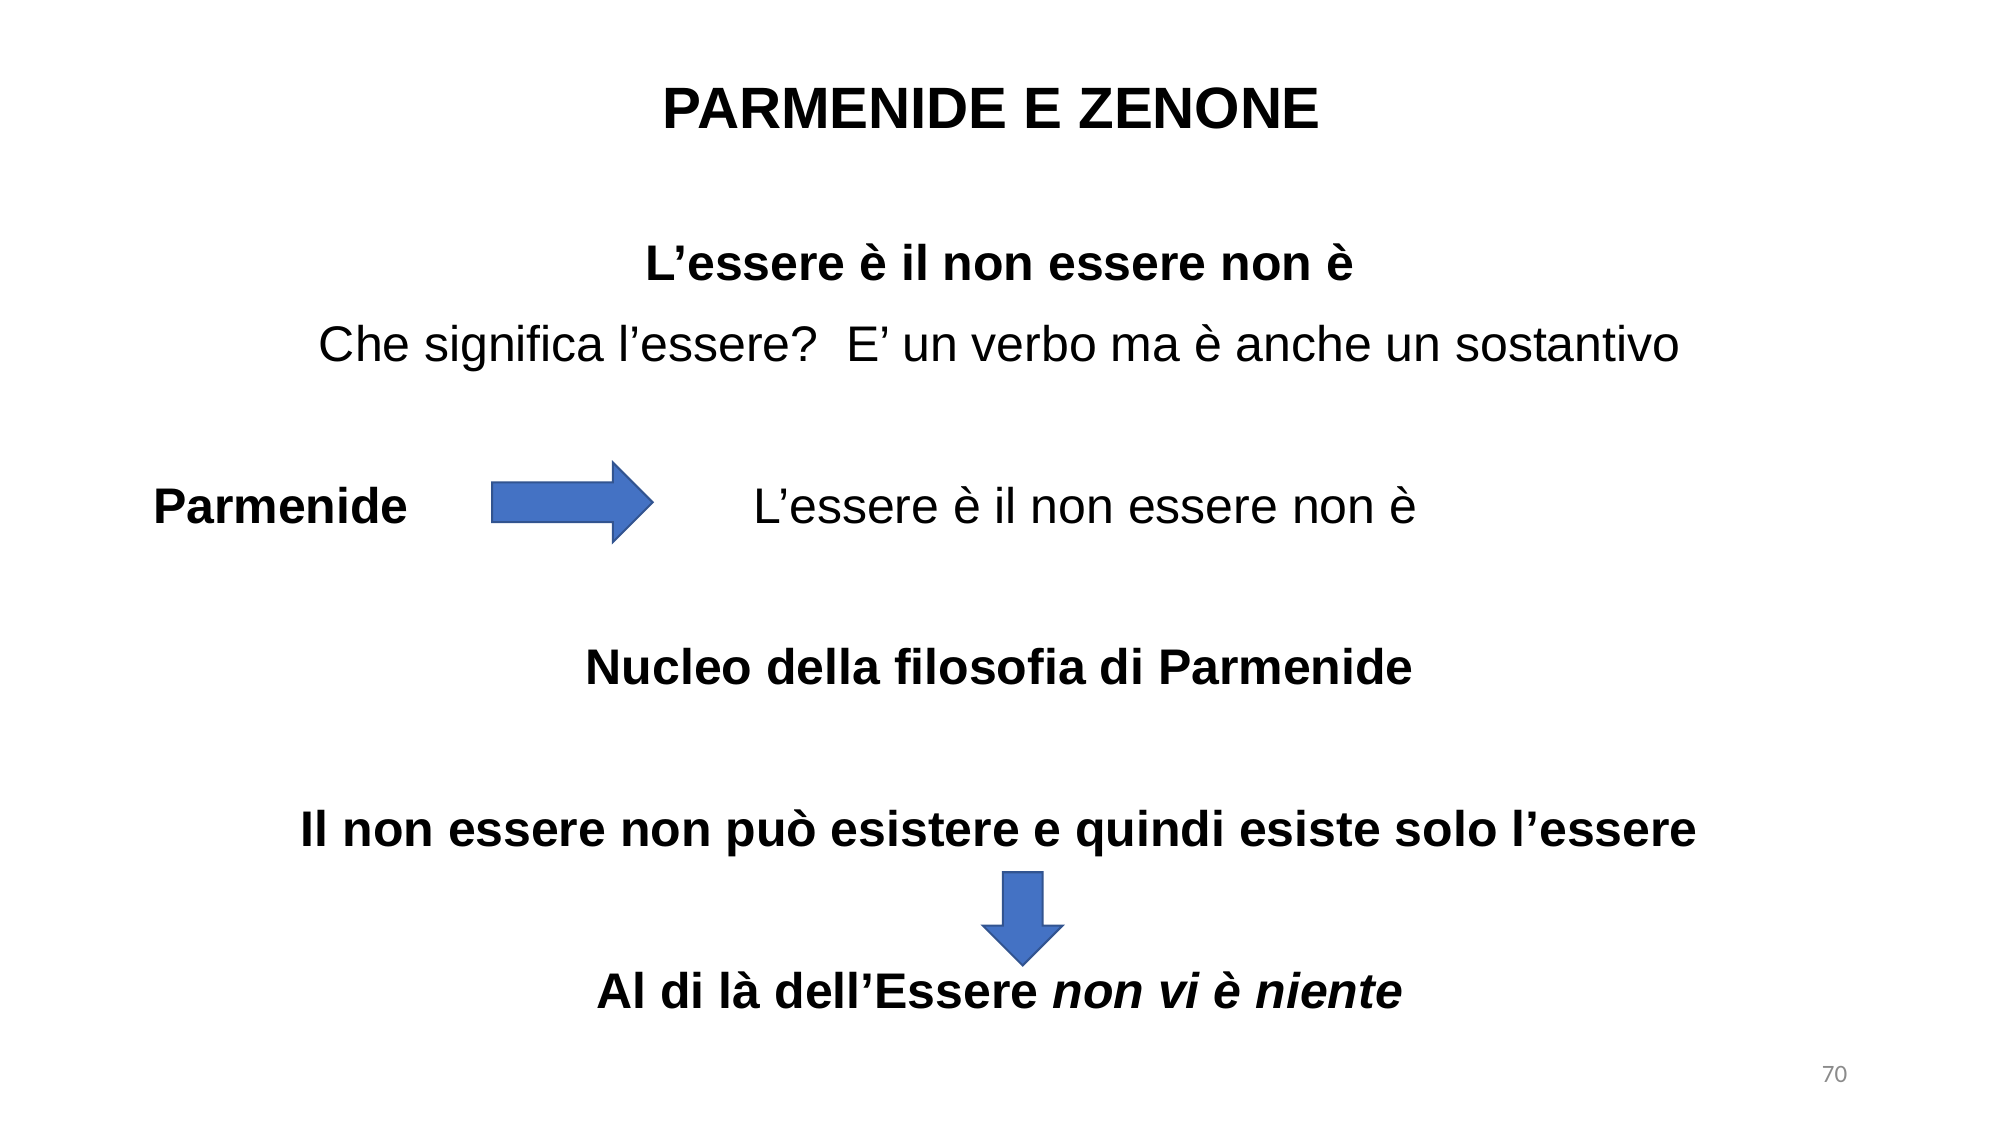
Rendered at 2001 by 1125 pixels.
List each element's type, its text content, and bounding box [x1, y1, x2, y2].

text_box [980, 871, 1065, 967]
slide_number 70 [1412, 1042, 1863, 1103]
text_box PARMENIDE E ZENONE L’essere è il non essere non è Che significa l’essere? E’ un verbo ma è anche un sostantivo Parmenide L’essere è il non essere non è Nucleo della filosofia di Parmenide Il non essere non può esistere e quindi esiste solo l’essere Al di là dell’Essere non vi è niente [138, 57, 1862, 1026]
text_box [491, 460, 655, 545]
